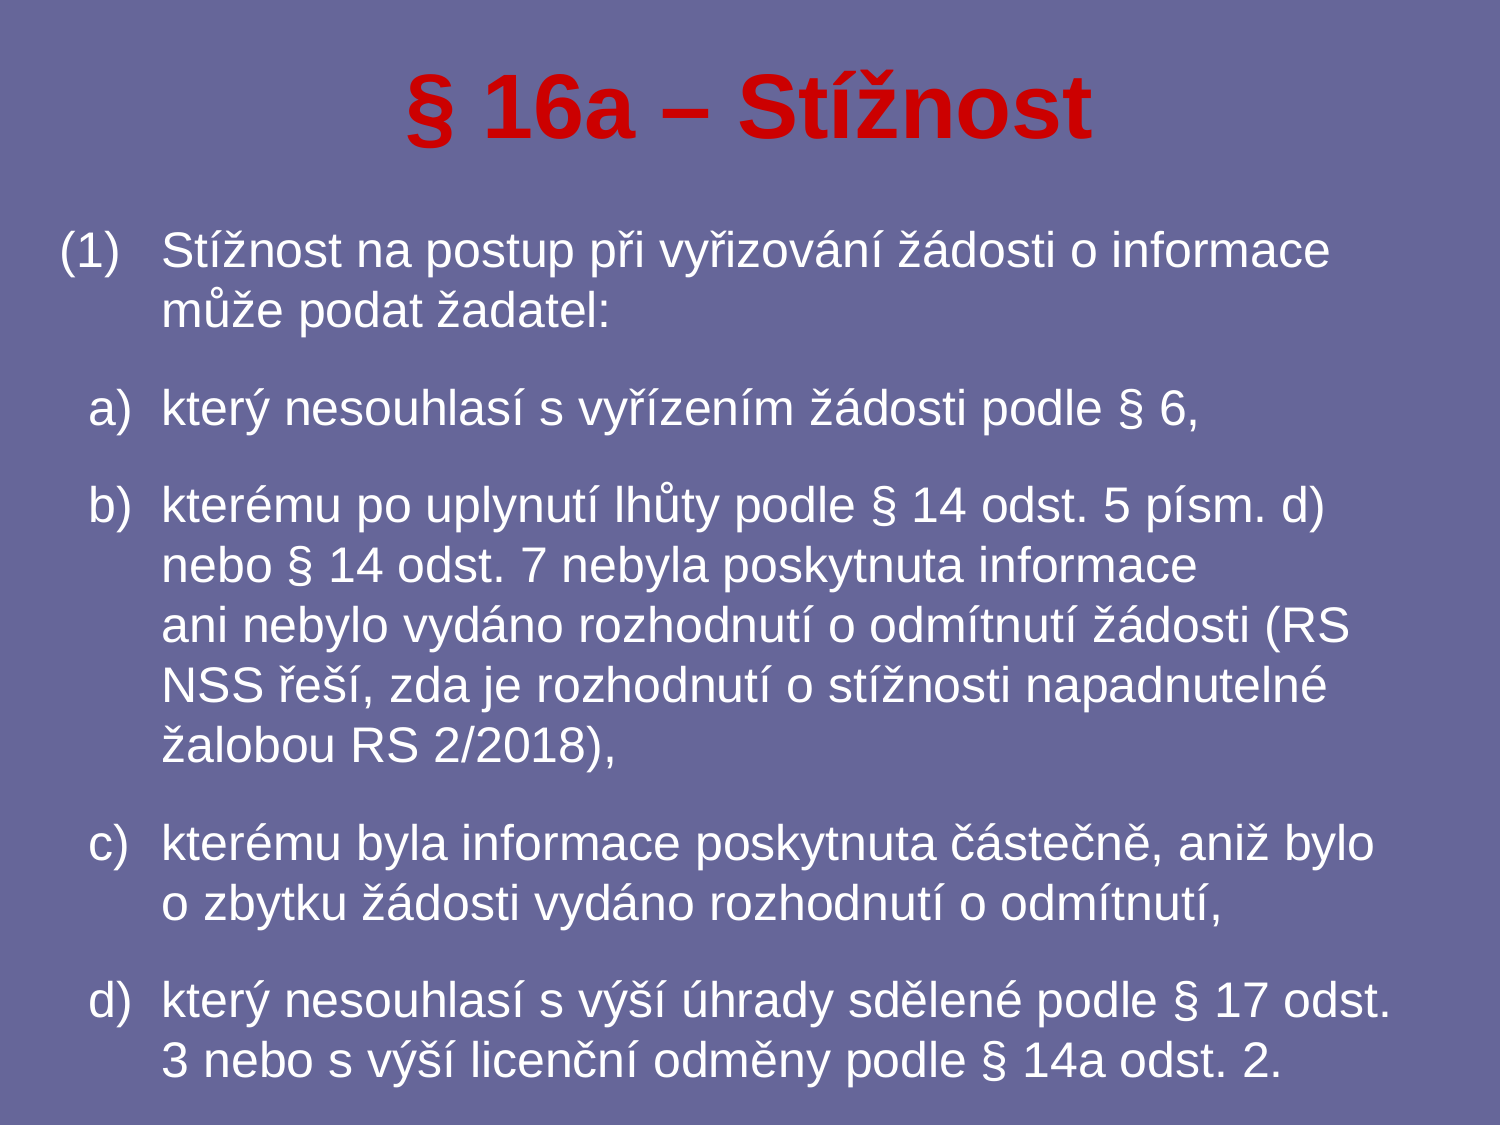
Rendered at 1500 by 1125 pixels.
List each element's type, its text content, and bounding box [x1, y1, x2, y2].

title § 16a – Stížnost [75, 19, 1425, 185]
list Stížnost na postup při vyřizování žádosti o informace může podat žadatel: a) který nesouhlasí s vyřízením žádosti podle § 6, kterému po uplynutí lhůty podle § 14 odst. 5 písm. d) nebo § 14 odst. 7 nebyla poskytnuta informace ani nebylo vydáno rozhodnutí o odmítnutí žádosti (RS NSS řeší, zda je rozhodnutí o stížnosti napadnutelné žalobou RS 2/2018), kterému byla informace poskytnuta částečně, aniž bylo o zbytku žádosti vydáno rozhodnutí o odmítnutí, který nesouhlasí s výší úhrady sdělené podle § 17 odst. 3 nebo s výší licenční odměny podle § 14a odst. 2. [29, 209, 1436, 1024]
